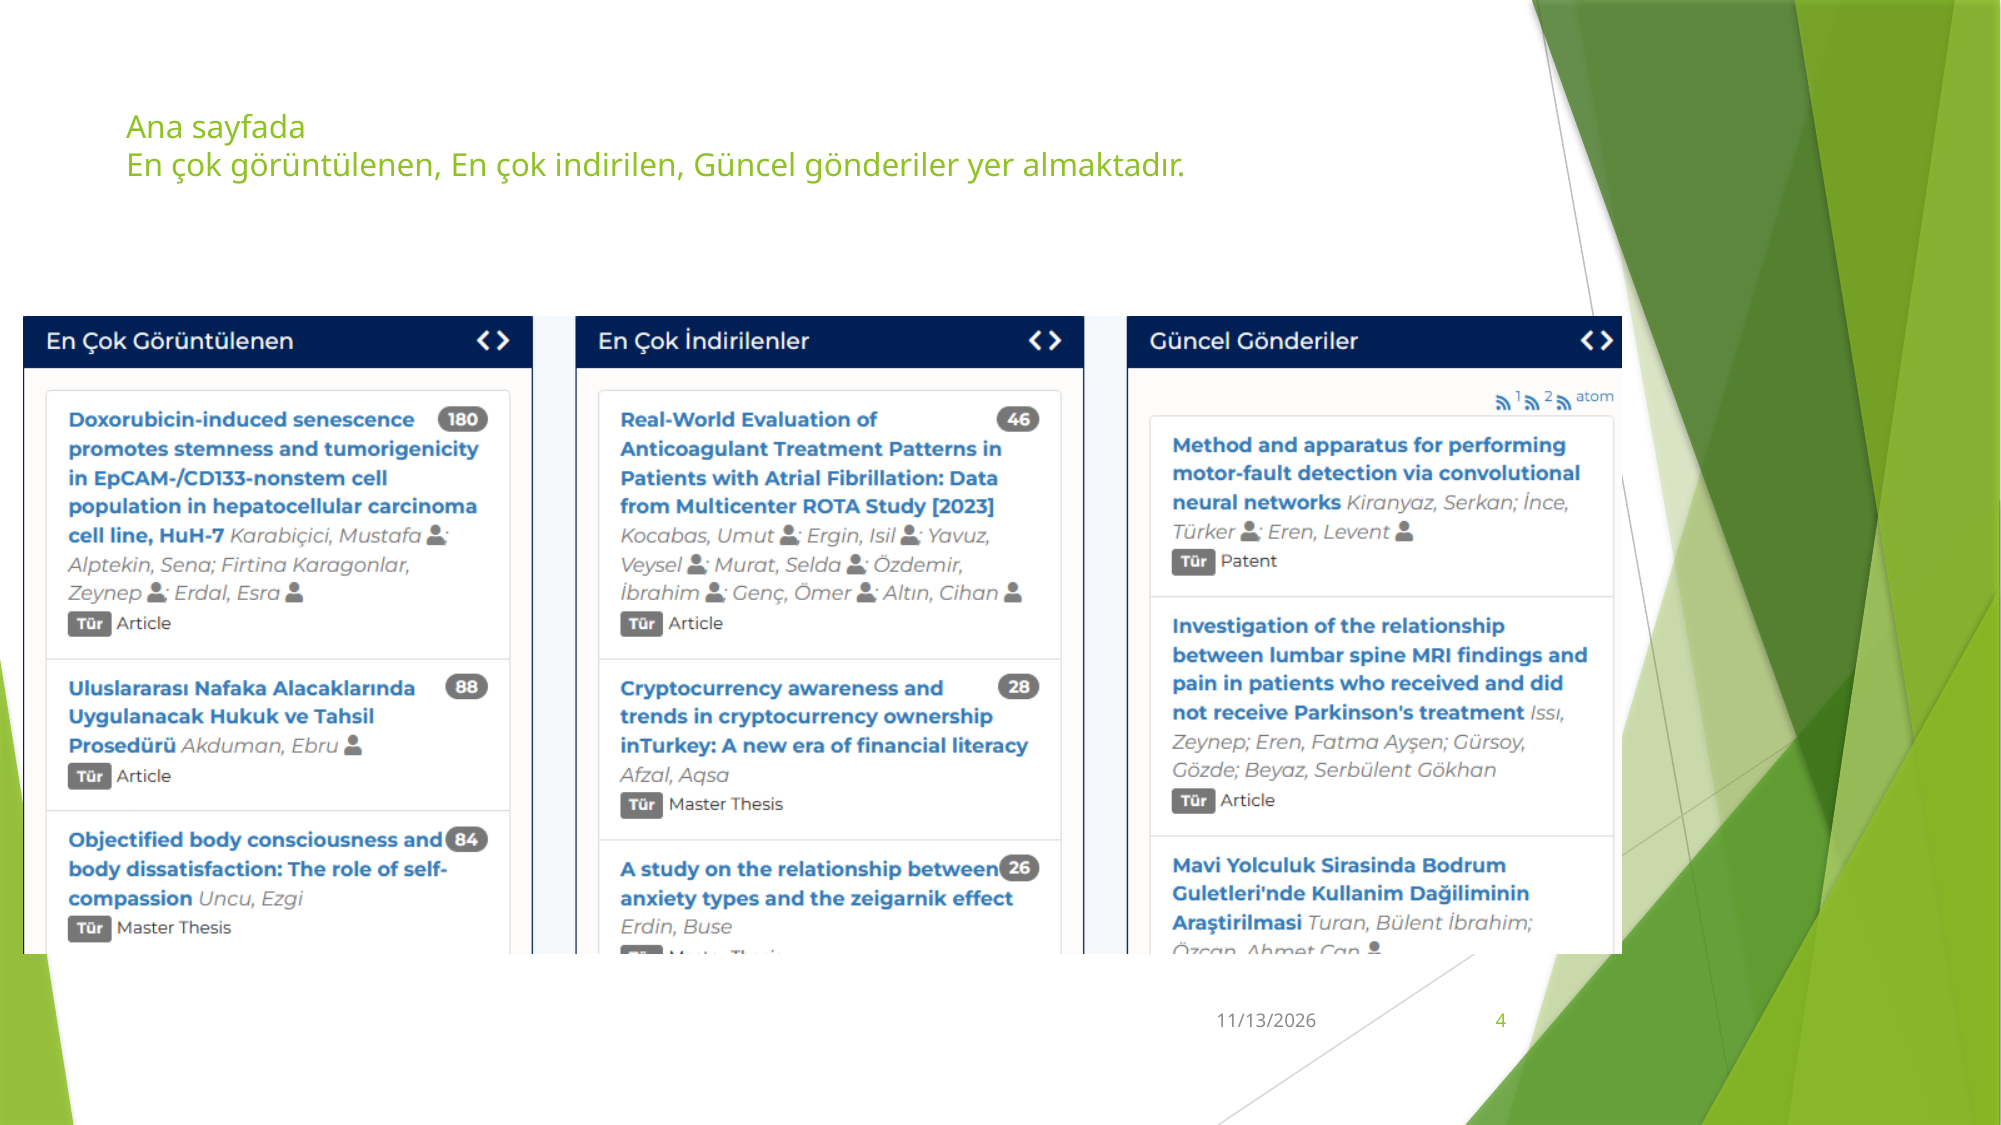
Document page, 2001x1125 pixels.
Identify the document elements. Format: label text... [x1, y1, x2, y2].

picture [23, 316, 1623, 954]
title Ana sayfada En çok görüntülenen, En çok indirilen, Güncel gönderiler yer almaktadır. [111, 99, 1522, 314]
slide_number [1181, 991, 1332, 1051]
slide_number 4 [1409, 991, 1522, 1051]
